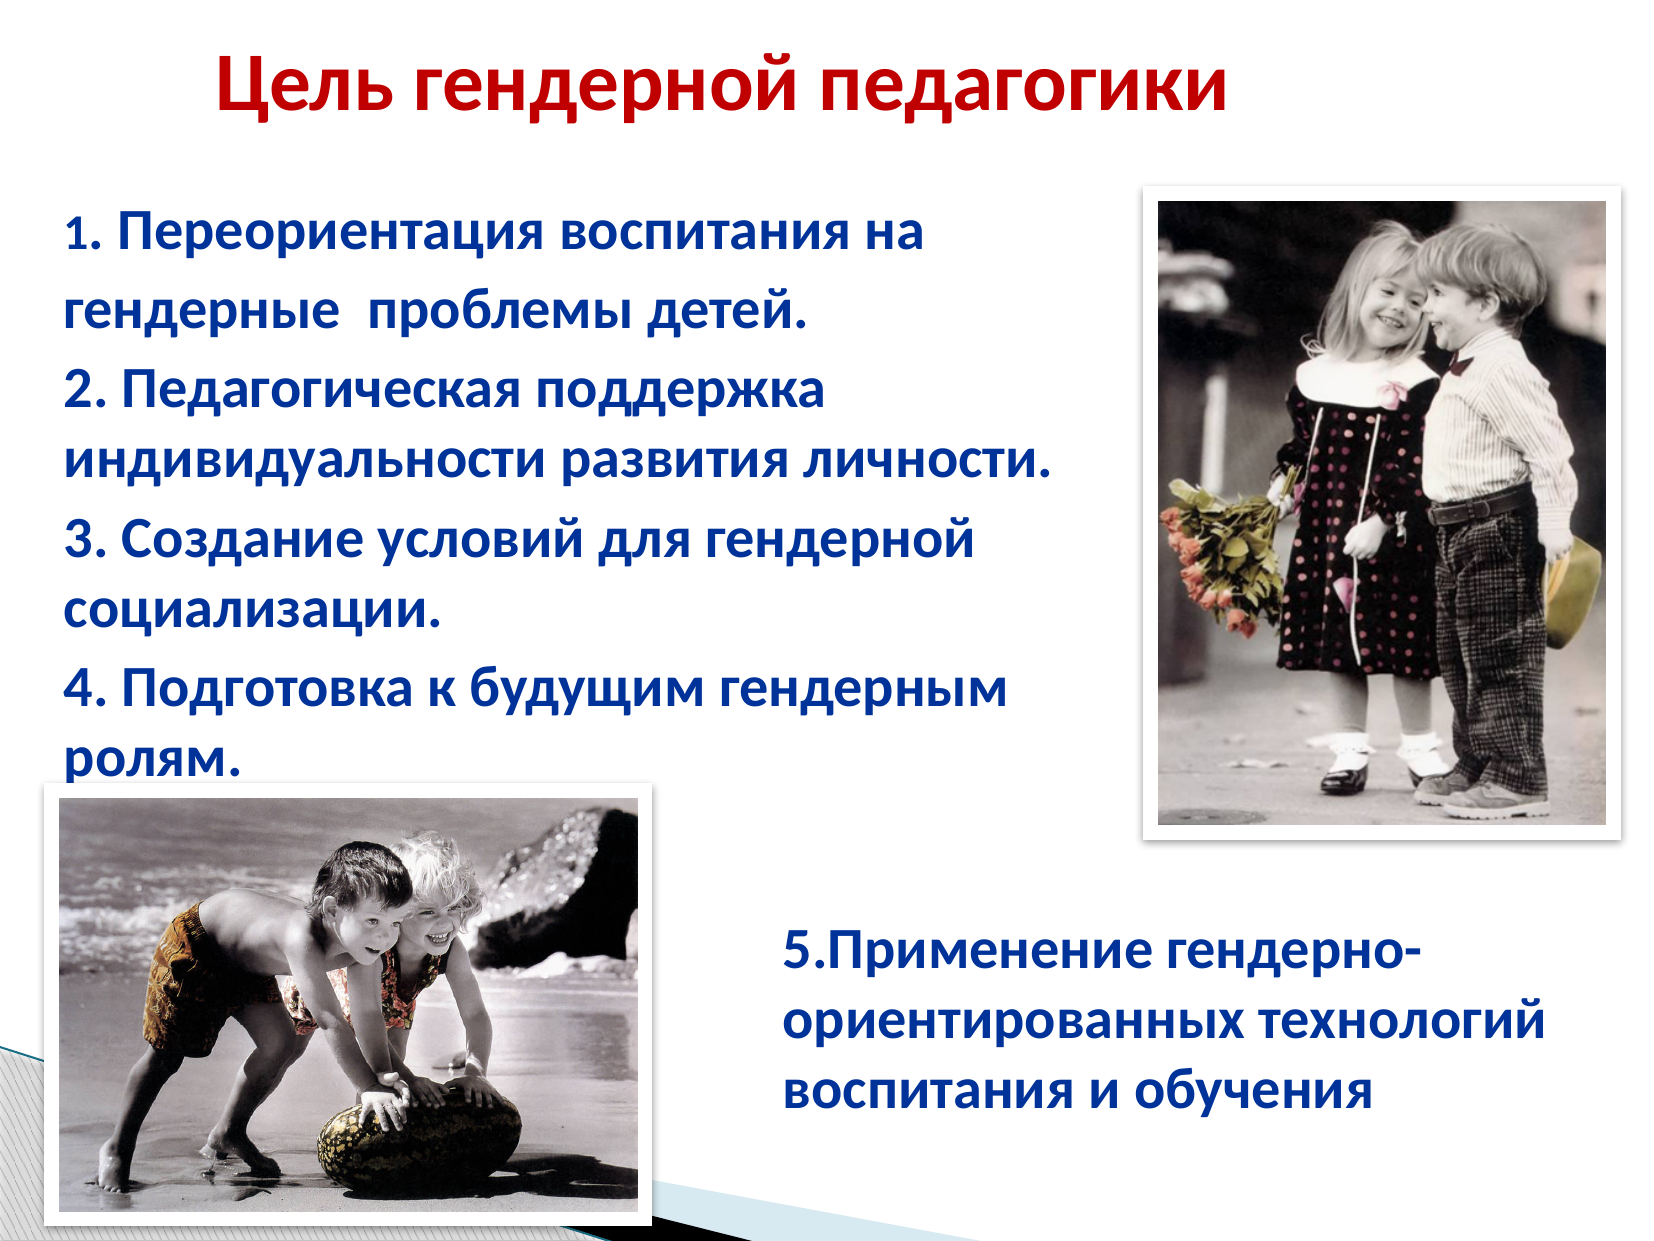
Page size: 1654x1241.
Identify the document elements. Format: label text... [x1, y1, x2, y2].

list 1. Переориентация воспитания на гендерные проблемы детей. 2. Педагогическая поддержка индивидуальности развития личности. 3. Создание условий для гендерной социализации. 4. Подготовка к будущим гендерным ролям. [47, 183, 1146, 809]
picture [58, 797, 639, 1212]
text_box 5.Применение гендерно-ориентированных технологий воспитания и обучения [767, 798, 1639, 1128]
picture [1157, 200, 1607, 826]
title Цель гендерной педагогики [0, 17, 1465, 136]
